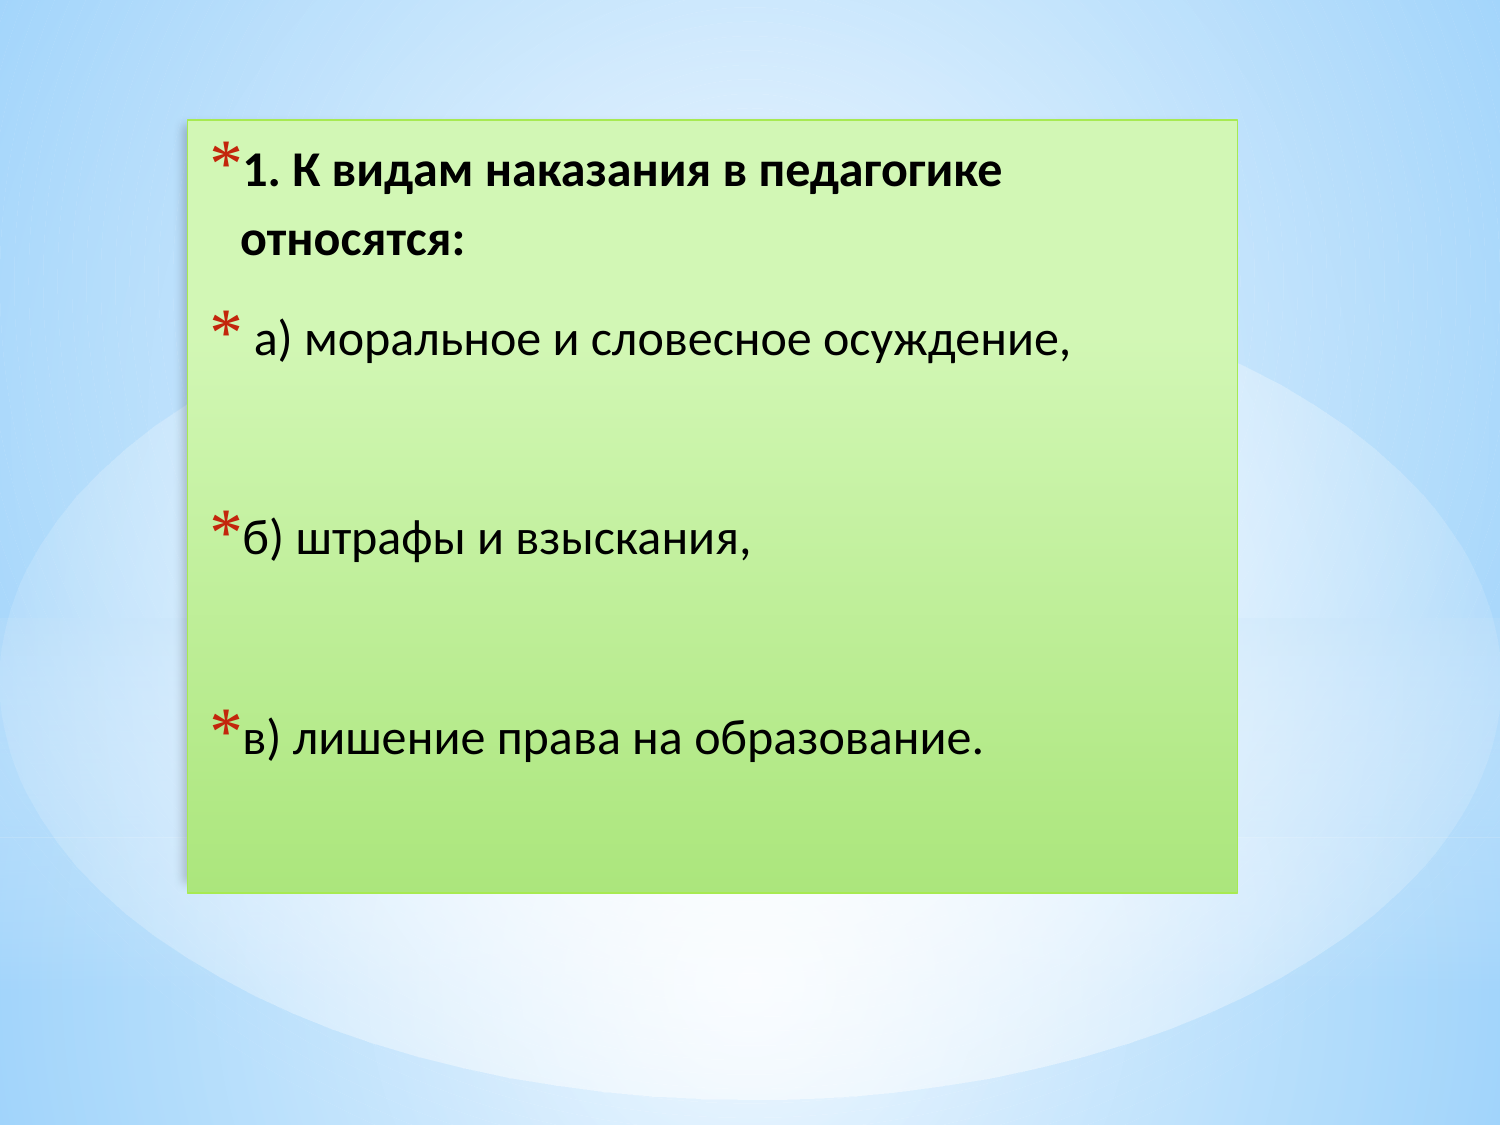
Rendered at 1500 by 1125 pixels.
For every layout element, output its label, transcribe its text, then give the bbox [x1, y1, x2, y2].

list 1. К видам наказания в педагогике относятся: а) моральное и словесное осуждение, б) штрафы и взыскания, в) лишение права на образование. [187, 119, 1238, 894]
